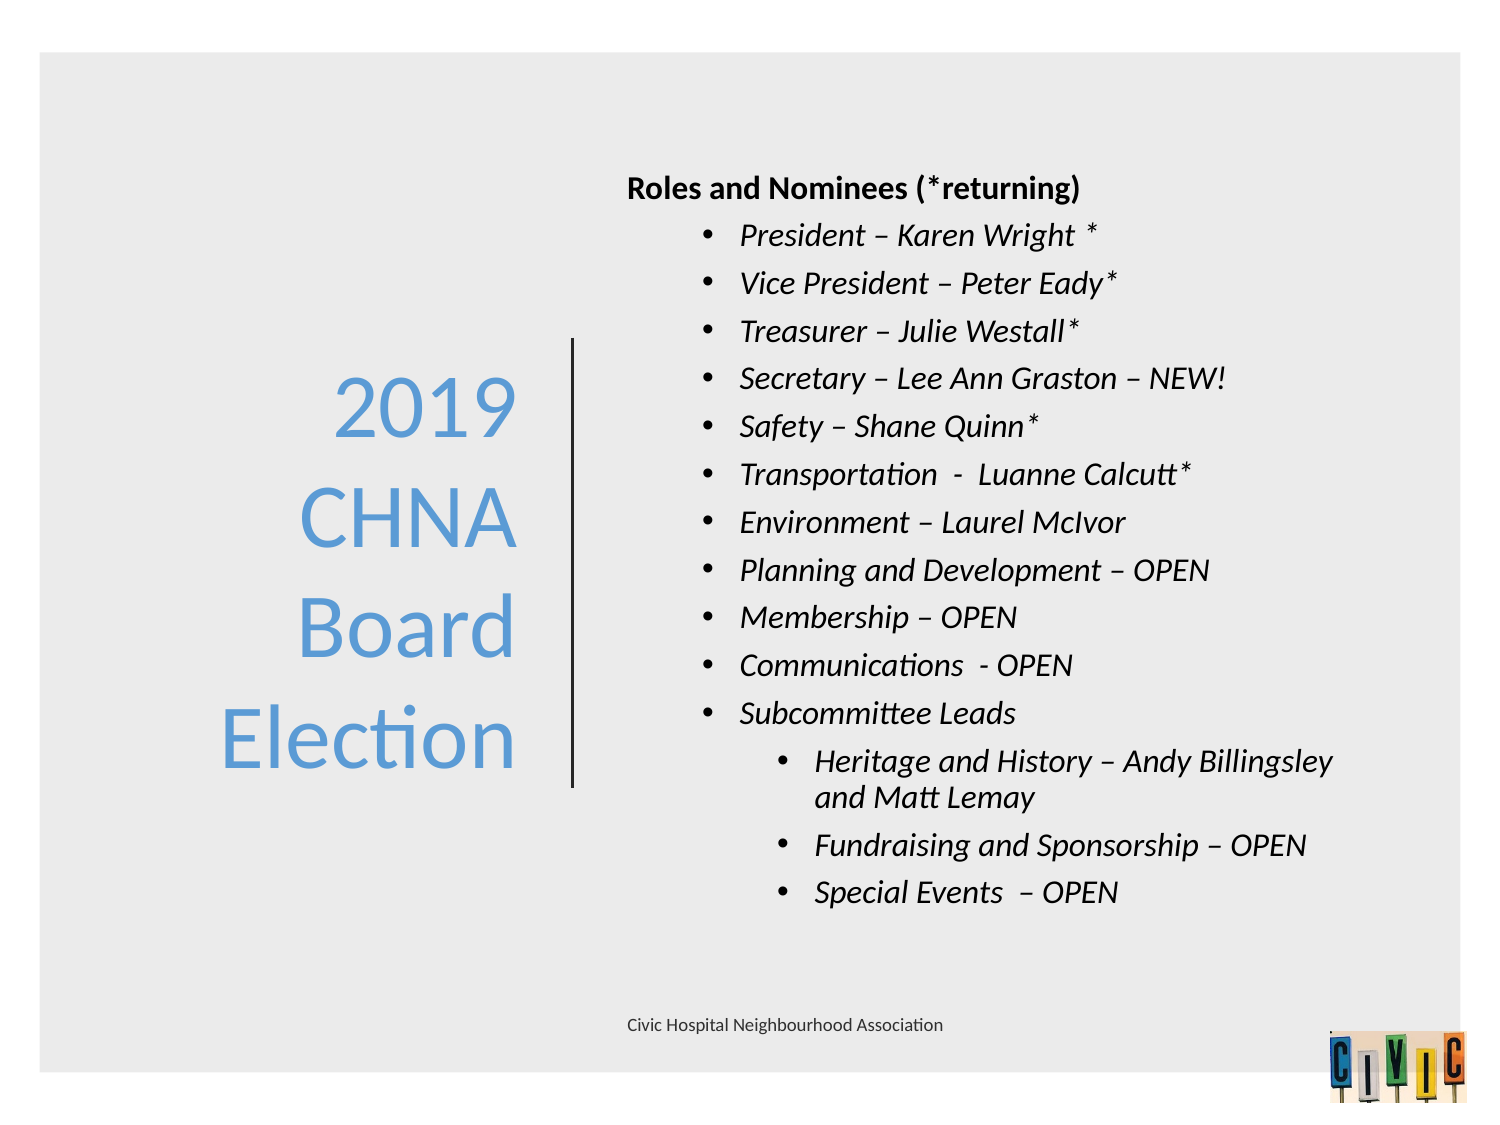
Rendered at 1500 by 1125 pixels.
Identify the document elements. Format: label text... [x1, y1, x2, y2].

list Roles and Nominees (*returning) President – Karen Wright * Vice President – Peter Eady* Treasurer – Julie Westall* Secretary – Lee Ann Graston – NEW! Safety – Shane Quinn* Transportation - Luanne Calcutt* Environment – Laurel McIvor Planning and Development – OPEN Membership – OPEN Communications - OPEN Subcommittee Leads Heritage and History – Andy Billingsley and Matt Lemay Fundraising and Sponsorship – OPEN Special Events – OPEN [612, 158, 1397, 967]
title 2019 CHNA Board Election [103, 158, 533, 967]
picture [1330, 1031, 1467, 1103]
footer Civic Hospital Neighbourhood Association [612, 989, 1260, 1050]
text_box [38, 51, 1461, 1073]
